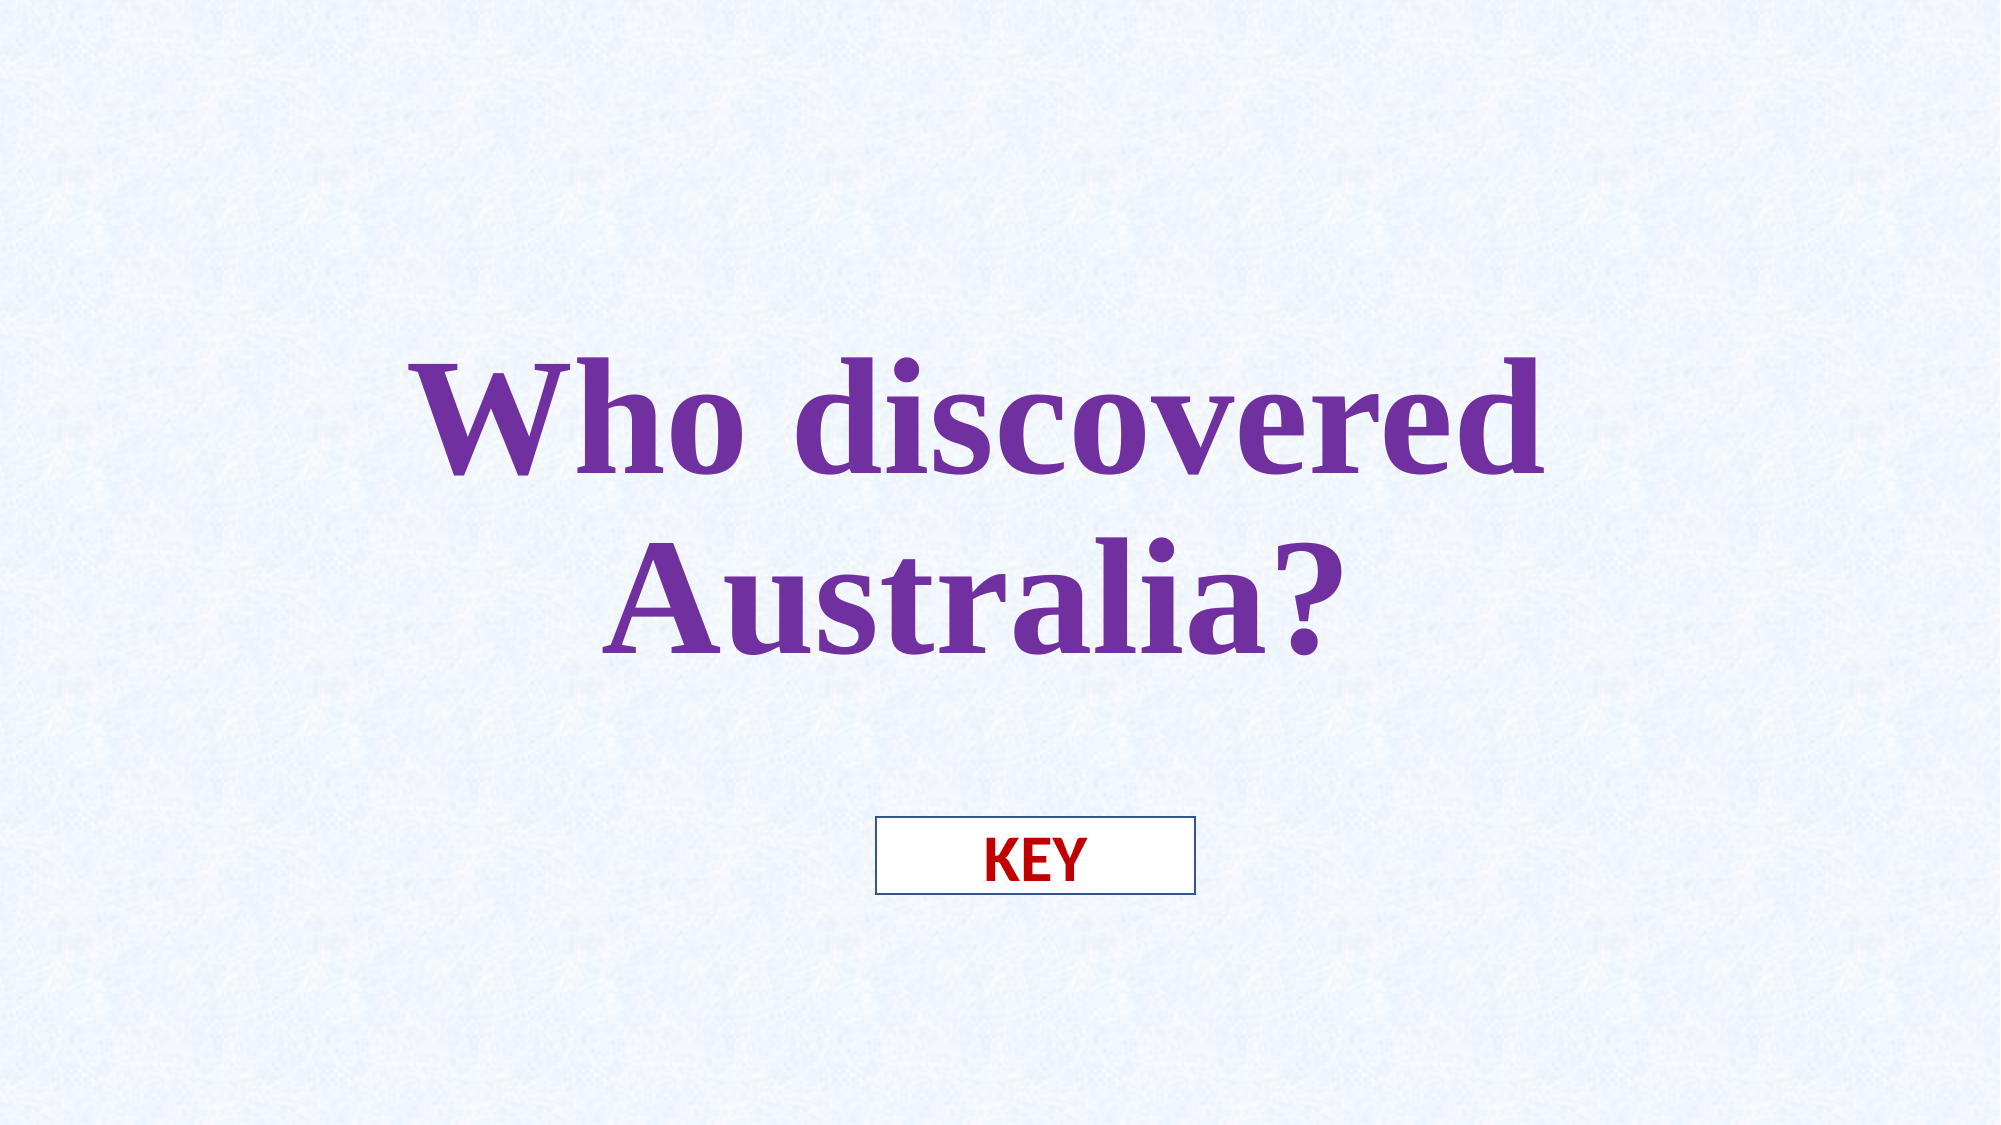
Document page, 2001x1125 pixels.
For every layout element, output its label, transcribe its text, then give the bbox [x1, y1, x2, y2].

title Who discovered Australia? [114, 400, 1840, 619]
